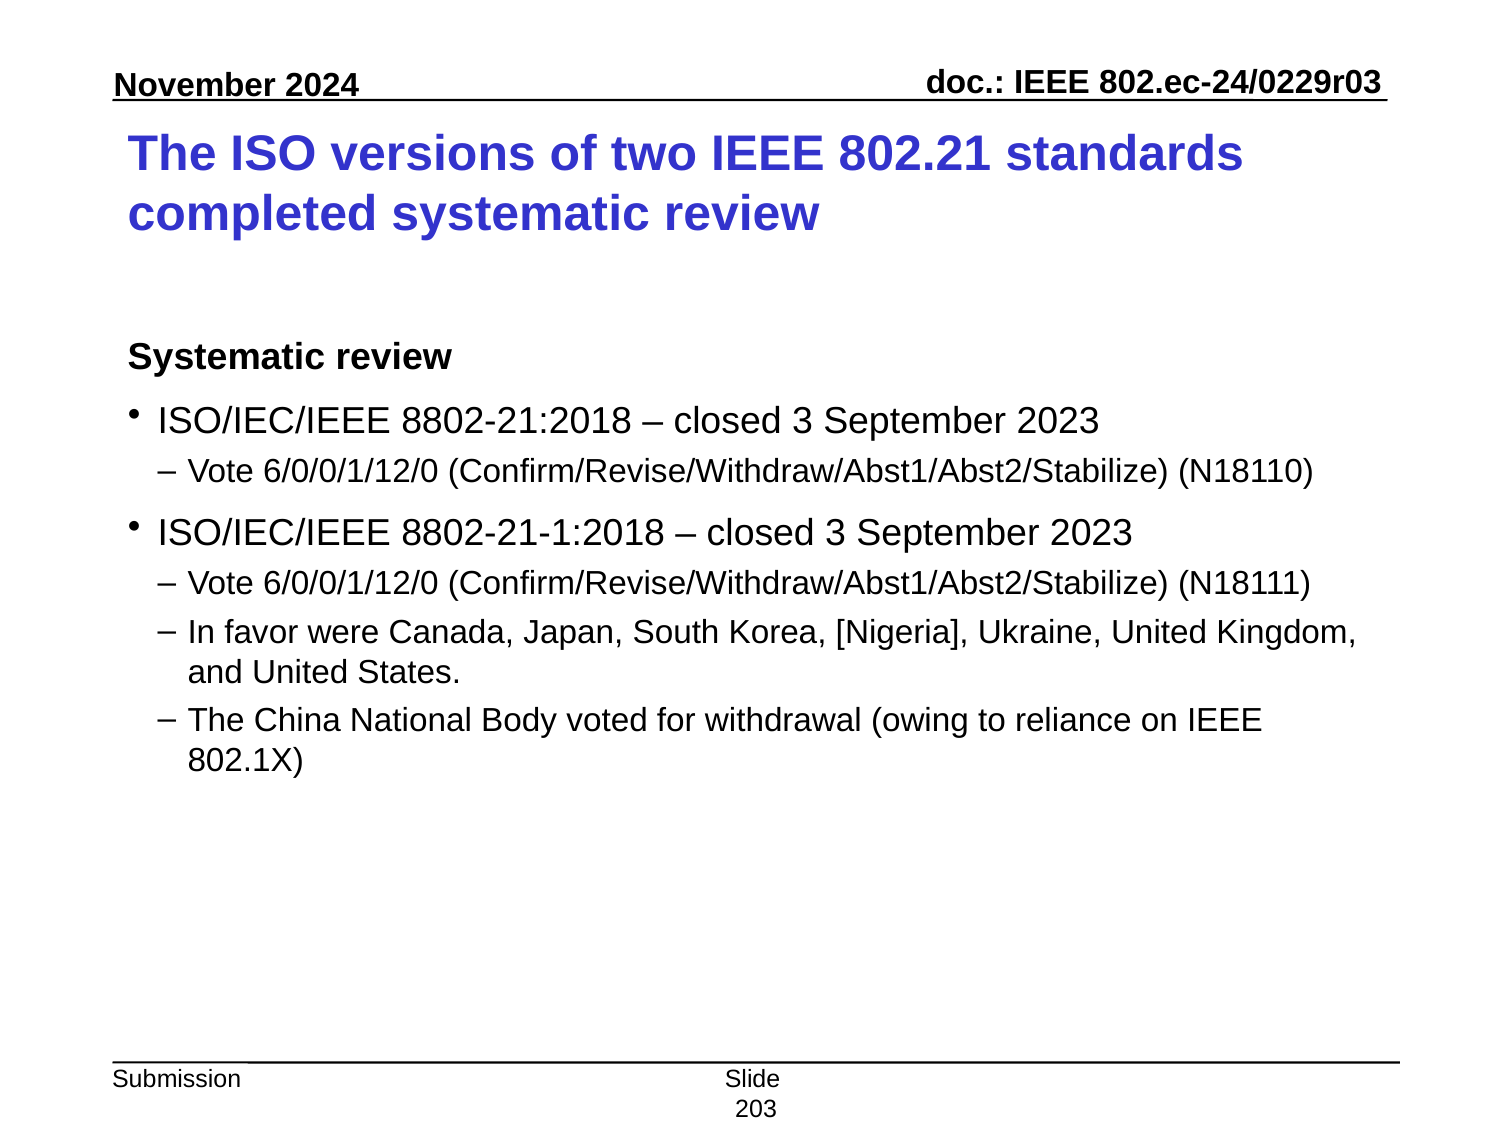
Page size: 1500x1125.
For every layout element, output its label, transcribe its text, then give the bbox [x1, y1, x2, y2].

title The ISO versions of two IEEE 802.21 standards completed systematic review [112, 112, 1388, 288]
list Systematic review ISO/IEC/IEEE 8802-21:2018 – closed 3 September 2023 Vote 6/0/0/1/12/0 (Confirm/Revise/Withdraw/Abst1/Abst2/Stabilize) (N18110) ISO/IEC/IEEE 8802-21-1:2018 – closed 3 September 2023 Vote 6/0/0/1/12/0 (Confirm/Revise/Withdraw/Abst1/Abst2/Stabilize) (N18111) In favor were Canada, Japan, South Korea, [Nigeria], Ukraine, United Kingdom, and United States. The China National Body voted for withdrawal (owing to reliance on IEEE 802.1X) [112, 324, 1388, 1000]
slide_number Slide 203 [709, 1061, 803, 1093]
